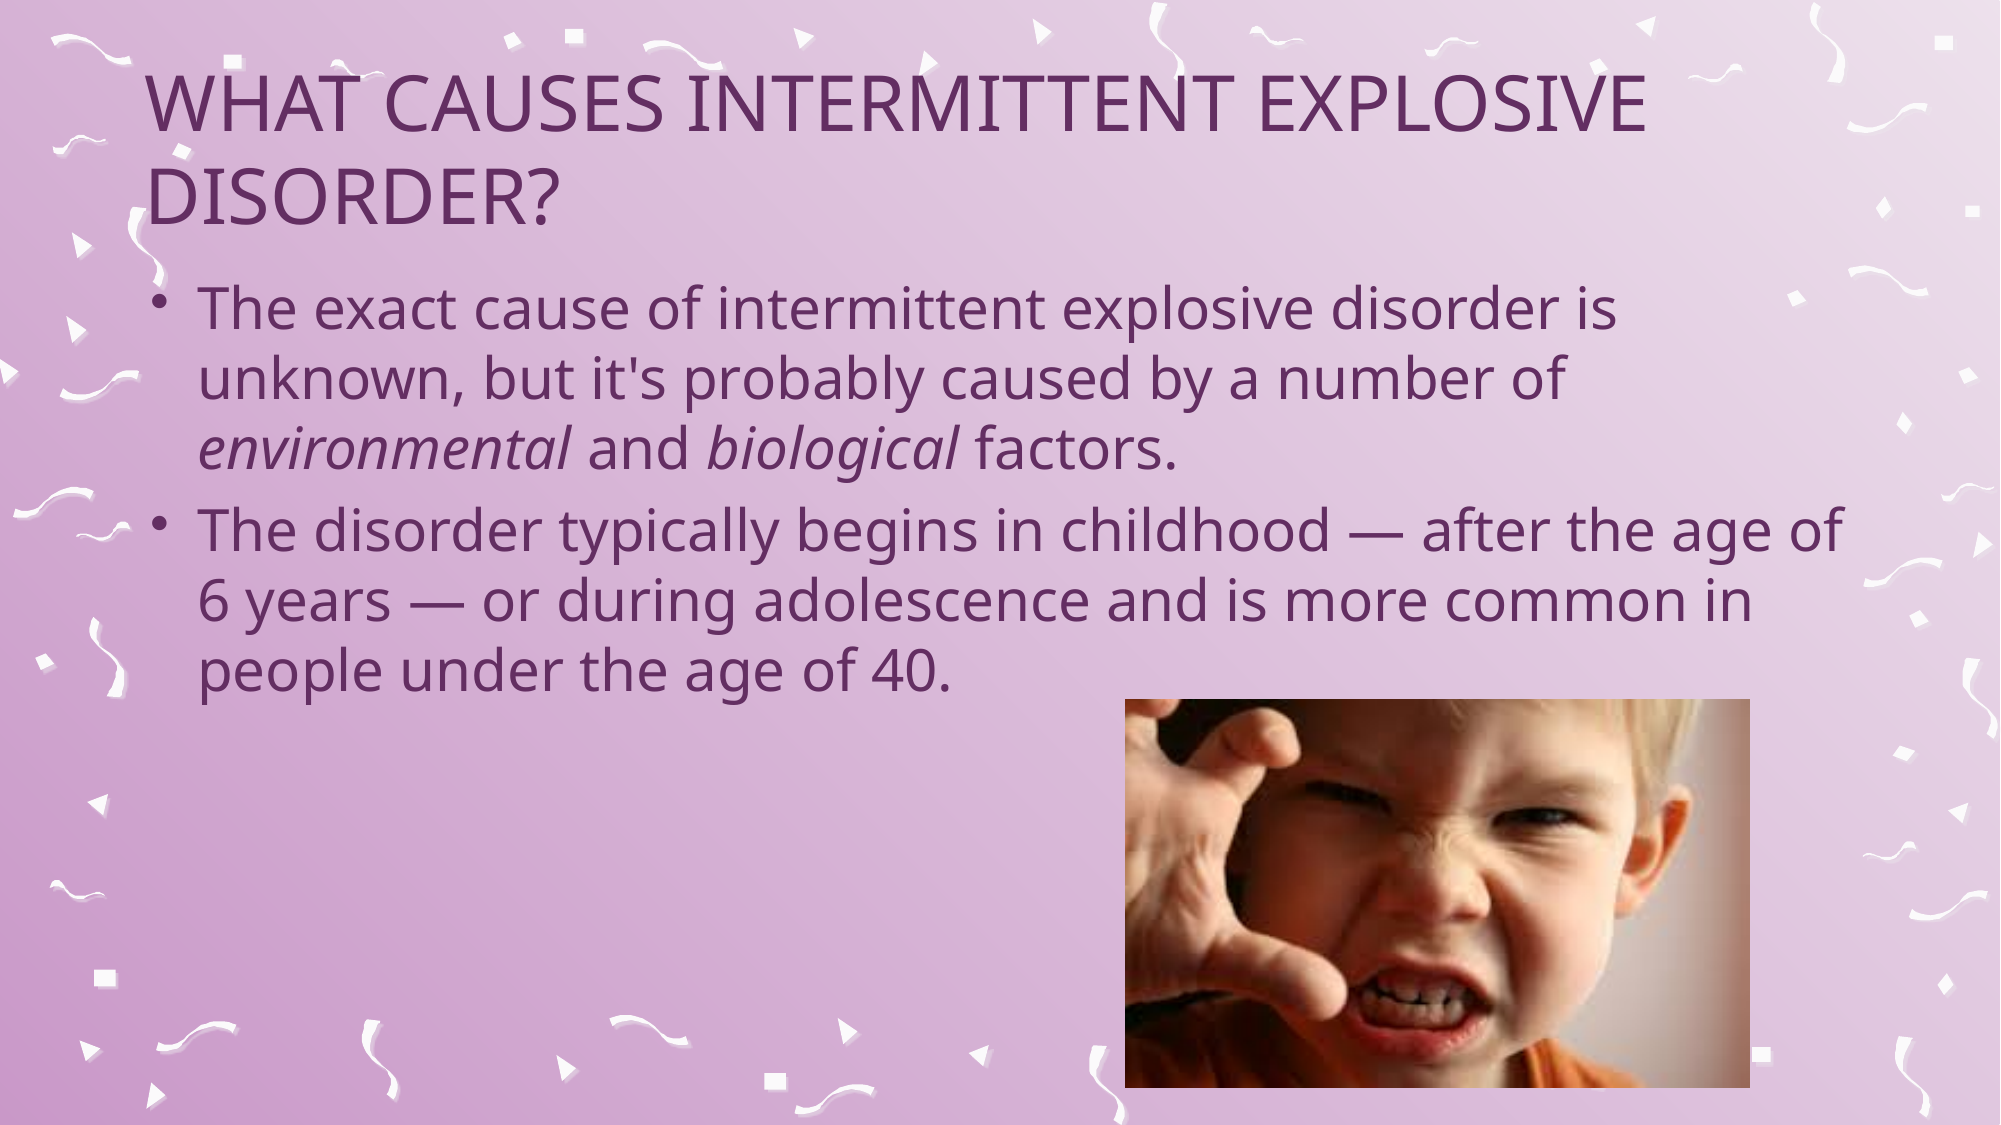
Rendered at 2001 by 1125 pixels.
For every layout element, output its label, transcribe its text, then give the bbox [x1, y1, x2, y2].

picture [1124, 699, 1751, 1088]
title What causes intermittent explosive disorder? [137, 52, 1888, 240]
list The exact cause of intermittent explosive disorder is unknown, but it's probably caused by a number of environmental and biological factors. The disorder typically begins in childhood — after the age of 6 years — or during adolescence and is more common in people under the age of 40. [137, 264, 1863, 1012]
